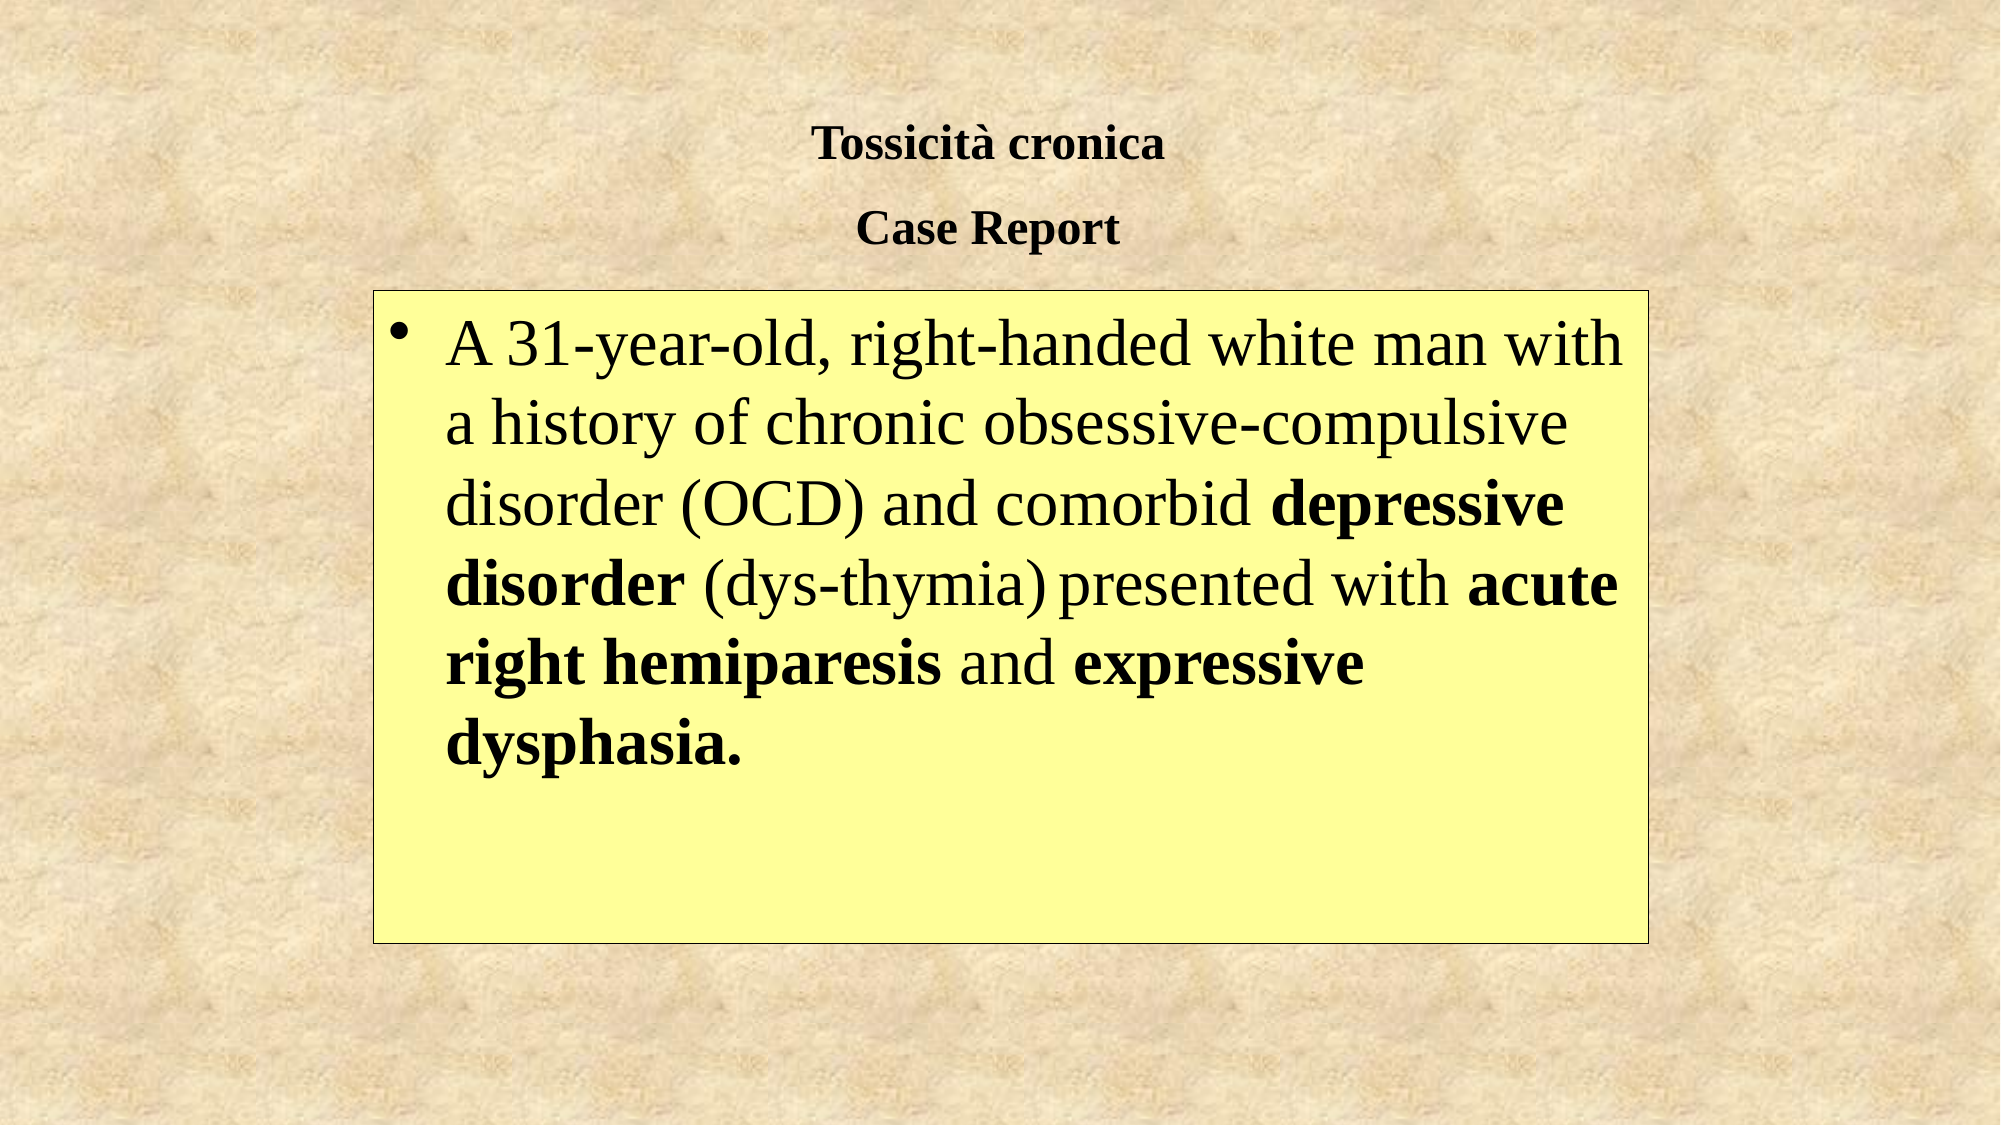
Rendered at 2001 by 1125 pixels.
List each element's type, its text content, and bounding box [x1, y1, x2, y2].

picture [0, 0, 2001, 1125]
text_box Tossicità cronica Case Report [444, 101, 1532, 262]
list A 31-year-old, right-handed white man with a history of chronic obsessive-compulsive disorder (OCD) and comorbid depressive disorder (dys-thymia) presented with acute right hemiparesis and expressive dysphasia. [373, 290, 1649, 944]
